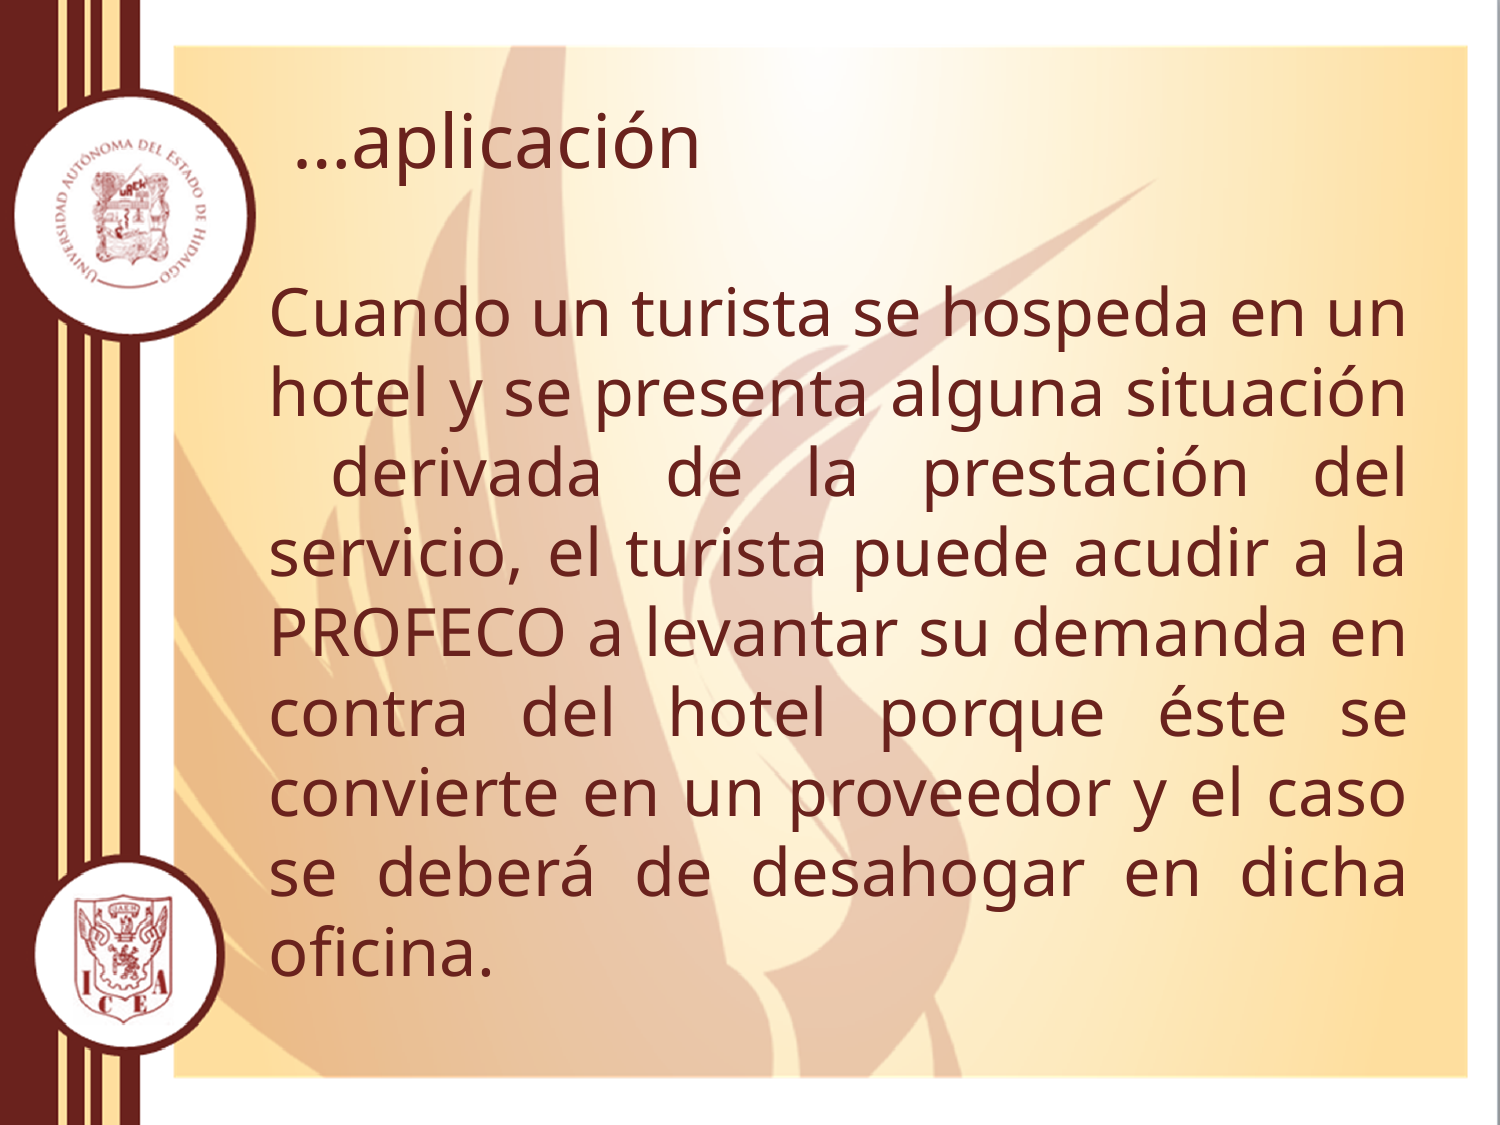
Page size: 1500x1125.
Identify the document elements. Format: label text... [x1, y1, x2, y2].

title …aplicación [277, 45, 1425, 233]
picture [0, 0, 1500, 1125]
list Cuando un turista se hospeda en un hotel y se presenta alguna situación derivada de la prestación del servicio, el turista puede acudir a la PROFECO a levantar su demanda en contra del hotel porque éste se convierte en un proveedor y el caso se deberá de desahogar en dicha oficina. [253, 262, 1425, 1005]
